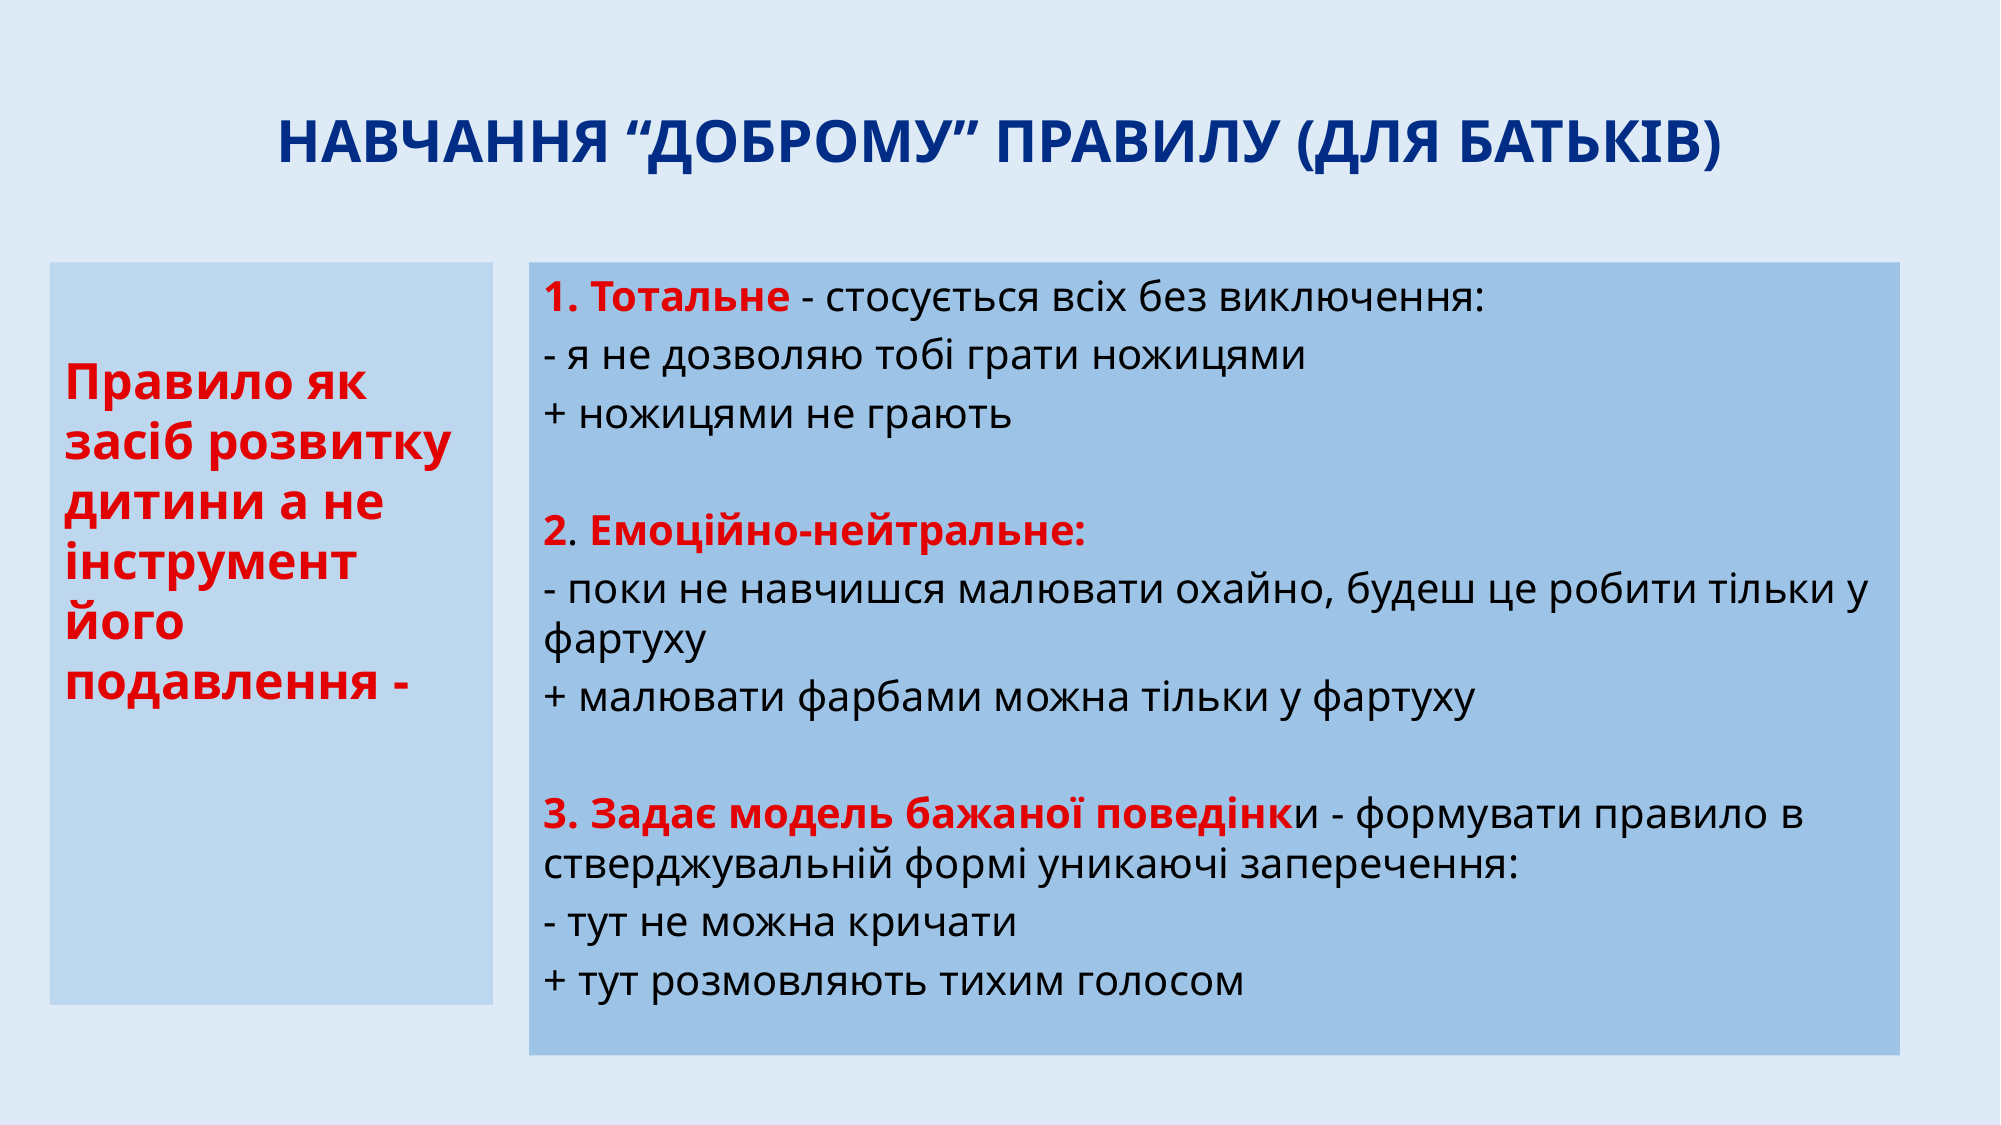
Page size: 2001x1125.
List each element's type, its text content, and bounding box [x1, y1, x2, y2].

list 1. Тотальне - стосується всіх без виключення: - я не дозволяю тобі грати ножицями + ножицями не грають 2. Емоційно-нейтральне: - поки не навчишся малювати охайно, будеш це робити тільки у фартуху + малювати фарбами можна тільки у фартуху 3. Задає модель бажаної поведінки - формувати правило в стверджувальній формі уникаючі заперечення: - тут не можна кричати + тут розмовляють тихим голосом [528, 262, 1901, 1056]
title НАВЧАННЯ “ДОБРОМУ” ПРАВИЛУ (ДЛЯ БАТЬКІВ) [99, 44, 1901, 233]
list Правило як засіб розвитку дитини а не інструмент його подавлення - [49, 262, 494, 1006]
